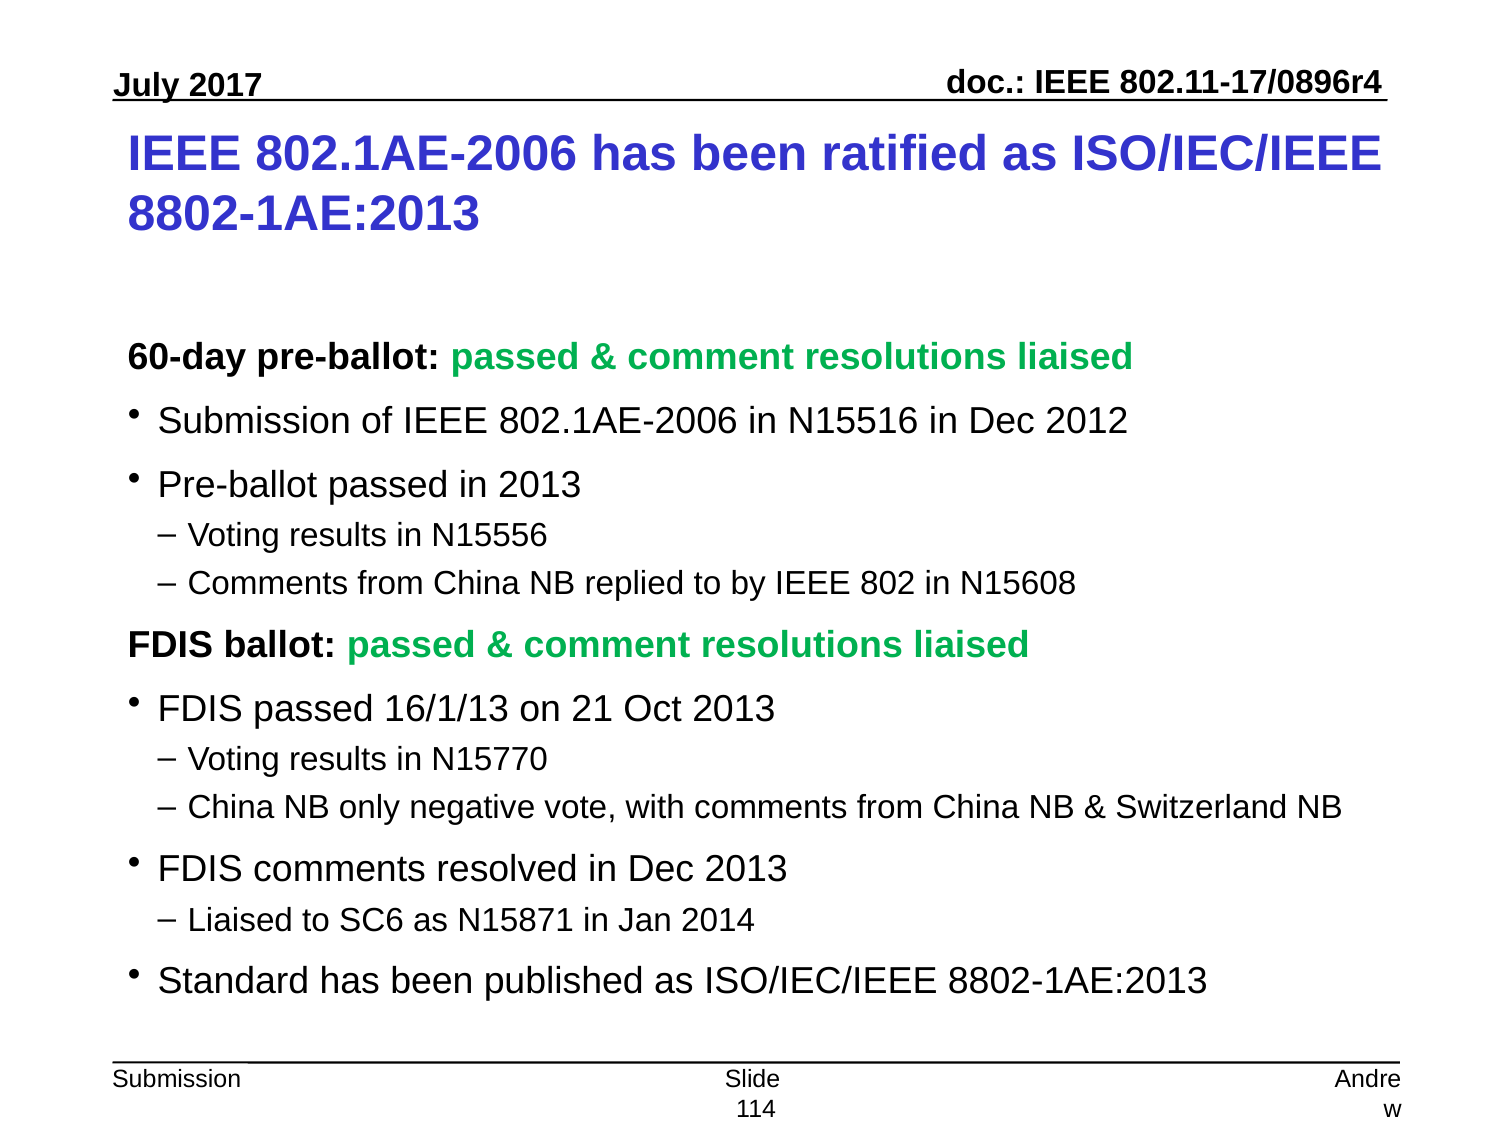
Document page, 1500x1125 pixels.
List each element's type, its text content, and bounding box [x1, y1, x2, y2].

slide_number Slide 114 [709, 1061, 803, 1093]
footer Andrew Myles, Cisco [1320, 1061, 1402, 1093]
list 60-day pre-ballot: passed & comment resolutions liaised Submission of IEEE 802.1AE-2006 in N15516 in Dec 2012 Pre-ballot passed in 2013 Voting results in N15556 Comments from China NB replied to by IEEE 802 in N15608 FDIS ballot: passed & comment resolutions liaised FDIS passed 16/1/13 on 21 Oct 2013 Voting results in N15770 China NB only negative vote, with comments from China NB & Switzerland NB FDIS comments resolved in Dec 2013 Liaised to SC6 as N15871 in Jan 2014 Standard has been published as ISO/IEC/IEEE 8802-1AE:2013 [112, 324, 1388, 1000]
title IEEE 802.1AE-2006 has been ratified as ISO/IEC/IEEE 8802-1AE:2013 [112, 112, 1475, 288]
